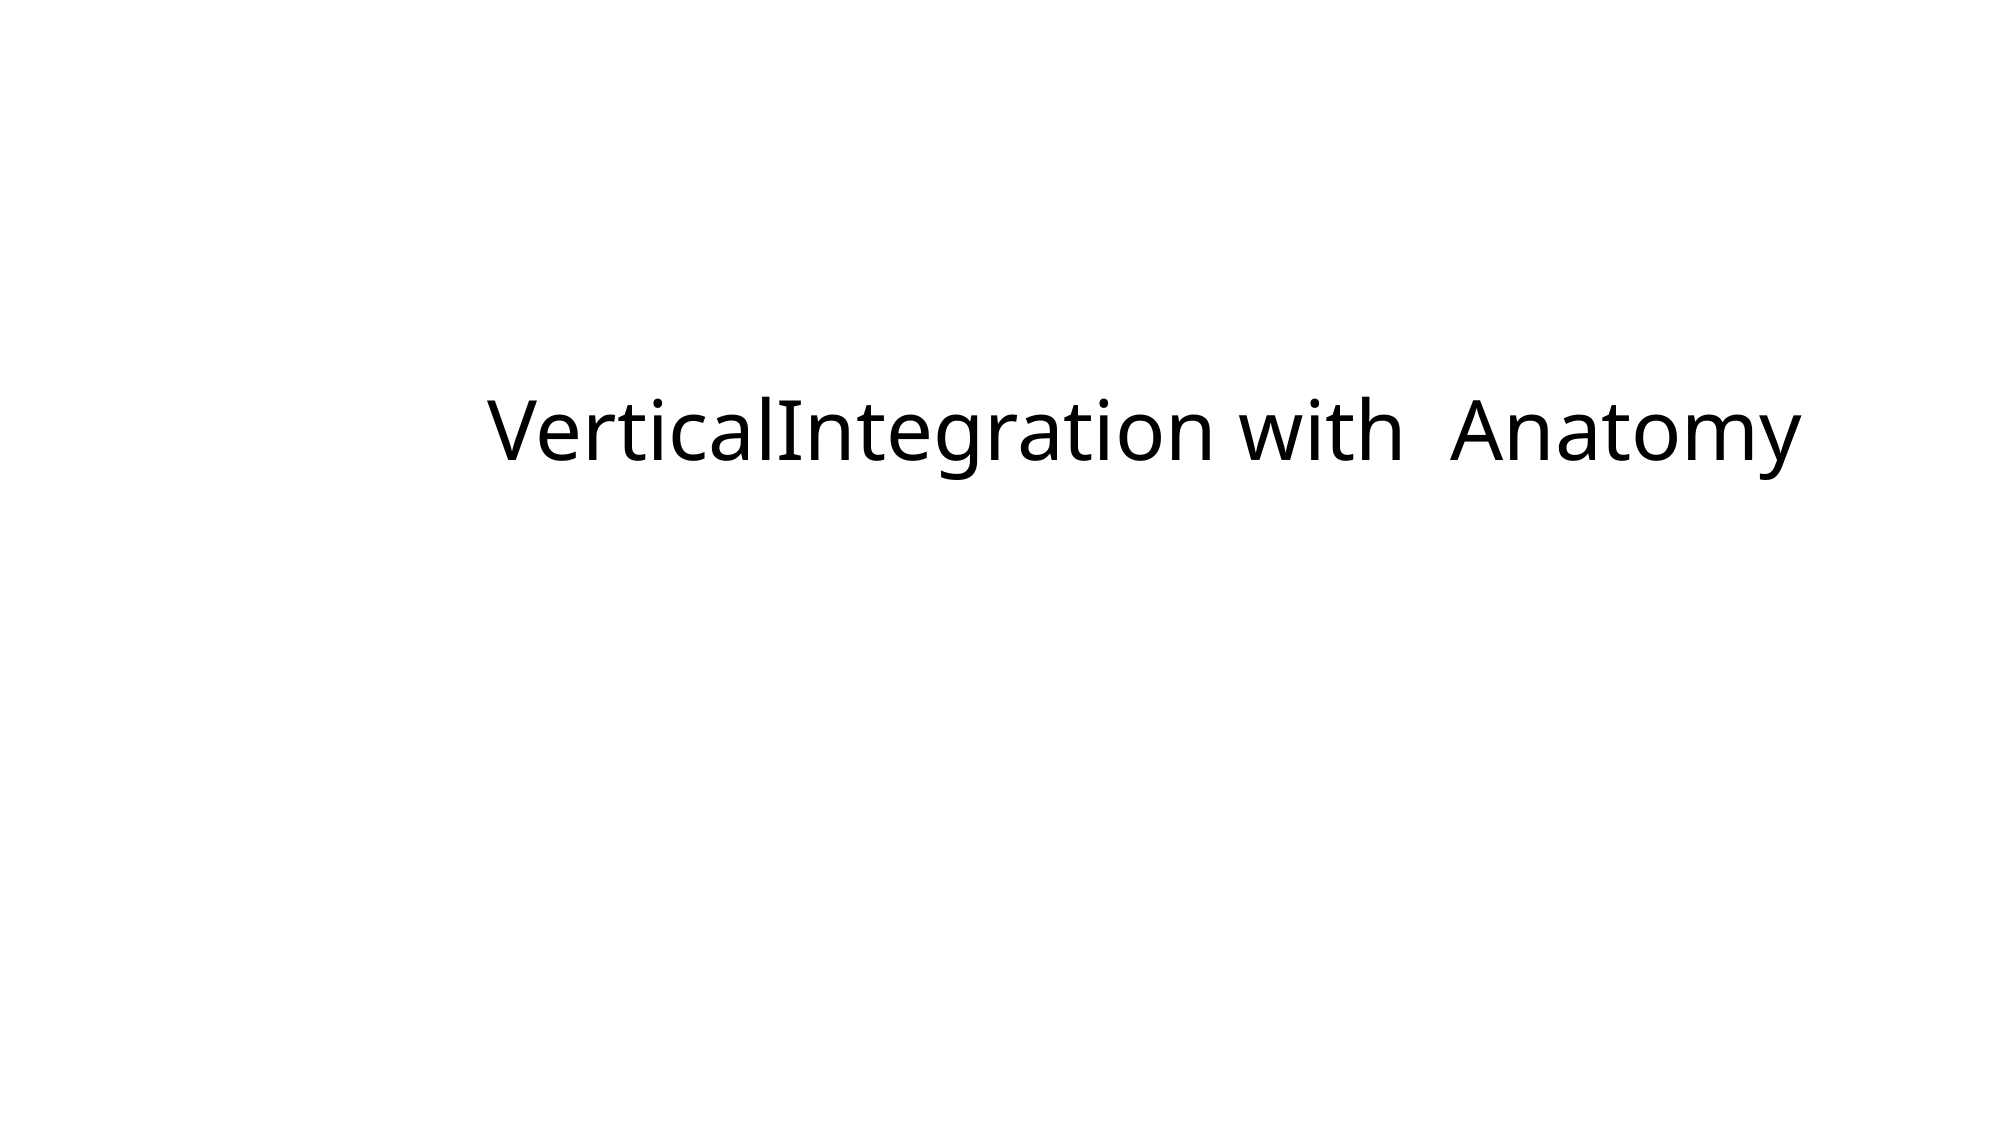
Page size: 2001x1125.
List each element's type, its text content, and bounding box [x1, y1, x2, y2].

title VerticalIntegration with Anatomy [487, 377, 2000, 478]
